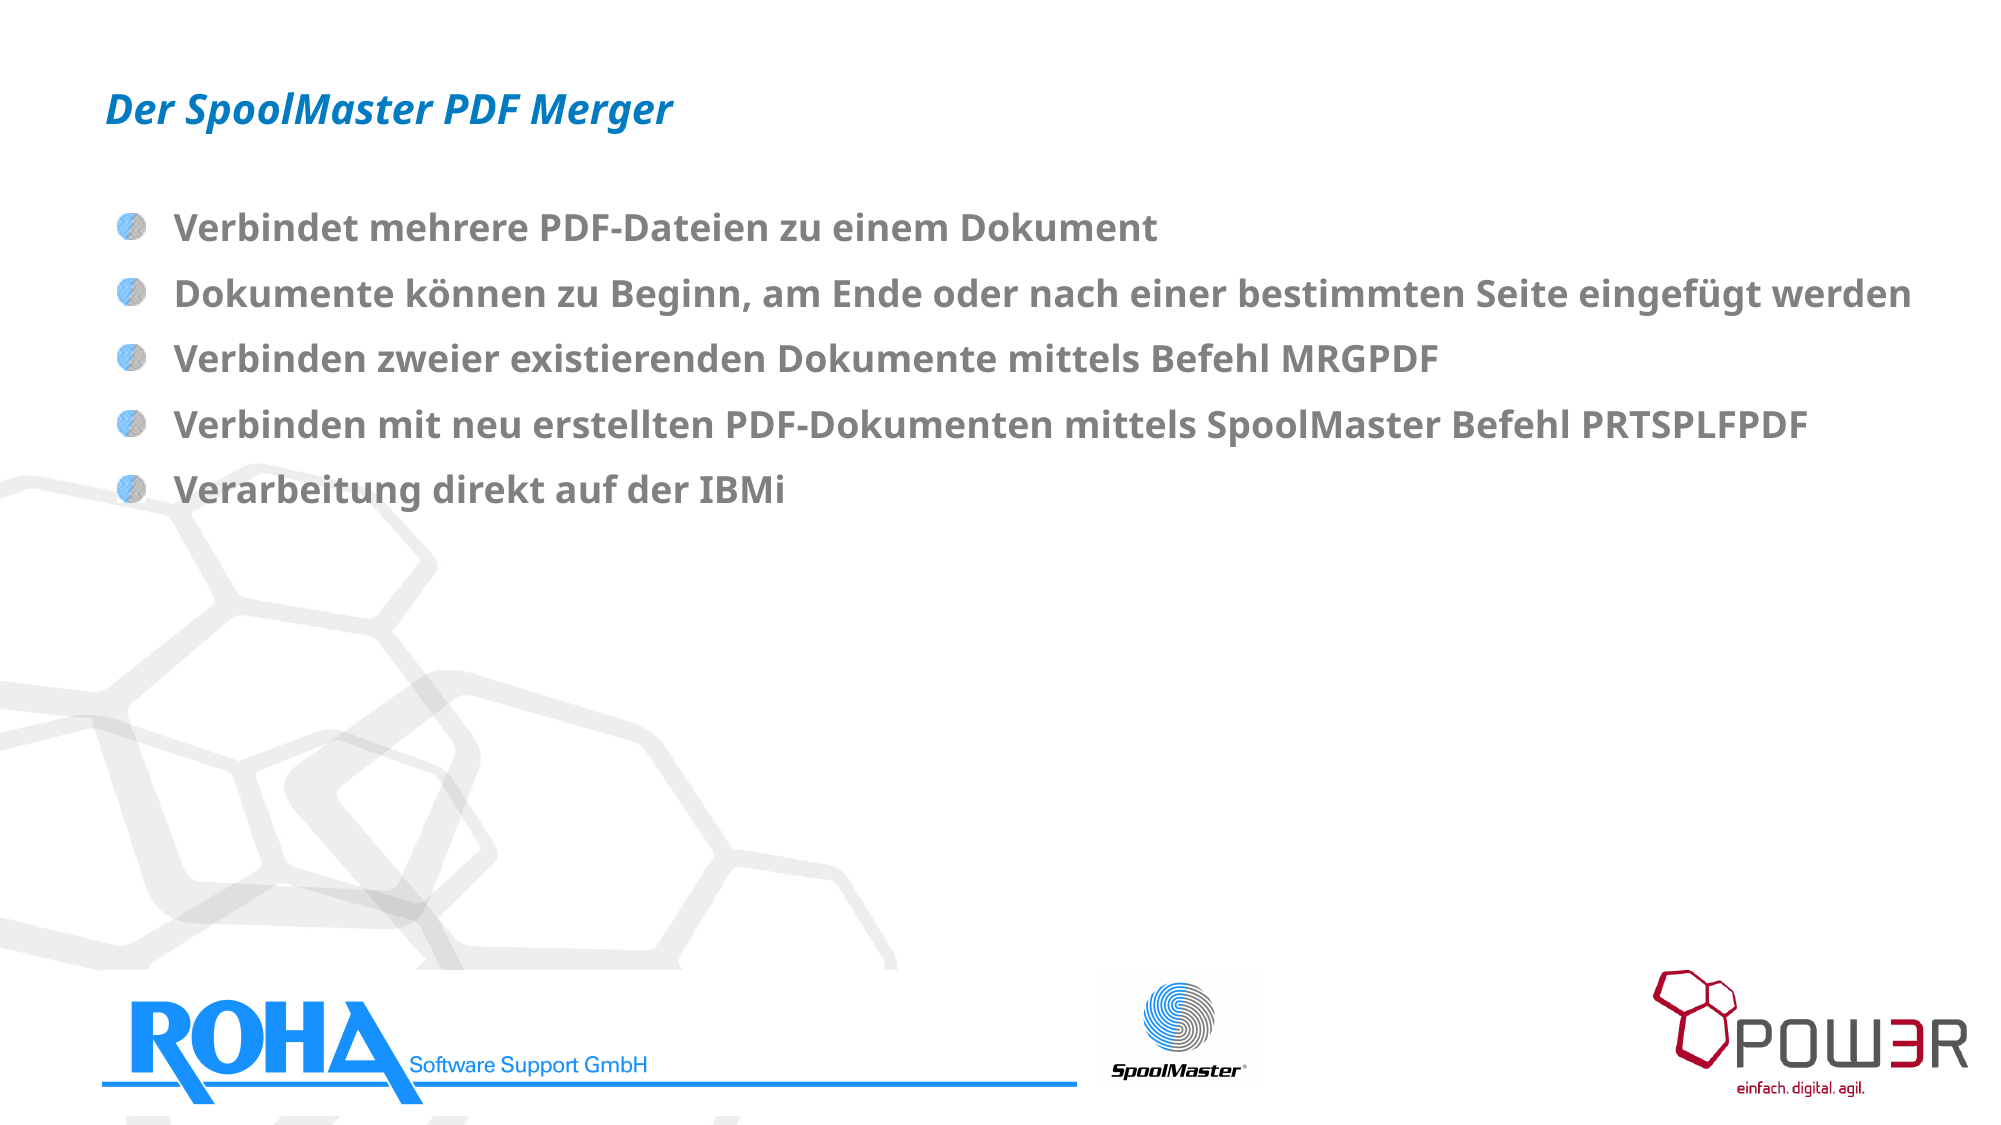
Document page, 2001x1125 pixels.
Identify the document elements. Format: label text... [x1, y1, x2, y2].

text_box Verbindet mehrere PDF-Dateien zu einem Dokument Dokumente können zu Beginn, am Ende oder nach einer bestimmten Seite eingefügt werden Verbinden zweier existierenden Dokumente mittels Befehl MRGPDF Verbinden mit neu erstellten PDF-Dokumenten mittels SpoolMaster Befehl PRTSPLFPDF Verarbeitung direkt auf der IBMi [102, 196, 1934, 728]
title Der SpoolMaster PDF Merger [90, 75, 1886, 176]
picture [117, 475, 146, 503]
picture [0, 142, 1077, 1125]
picture [117, 213, 146, 240]
picture [117, 344, 146, 371]
picture [117, 410, 146, 437]
text_box [14, 958, 1053, 1009]
picture [1099, 970, 1259, 1089]
picture [1653, 970, 1968, 1097]
picture [117, 278, 146, 306]
